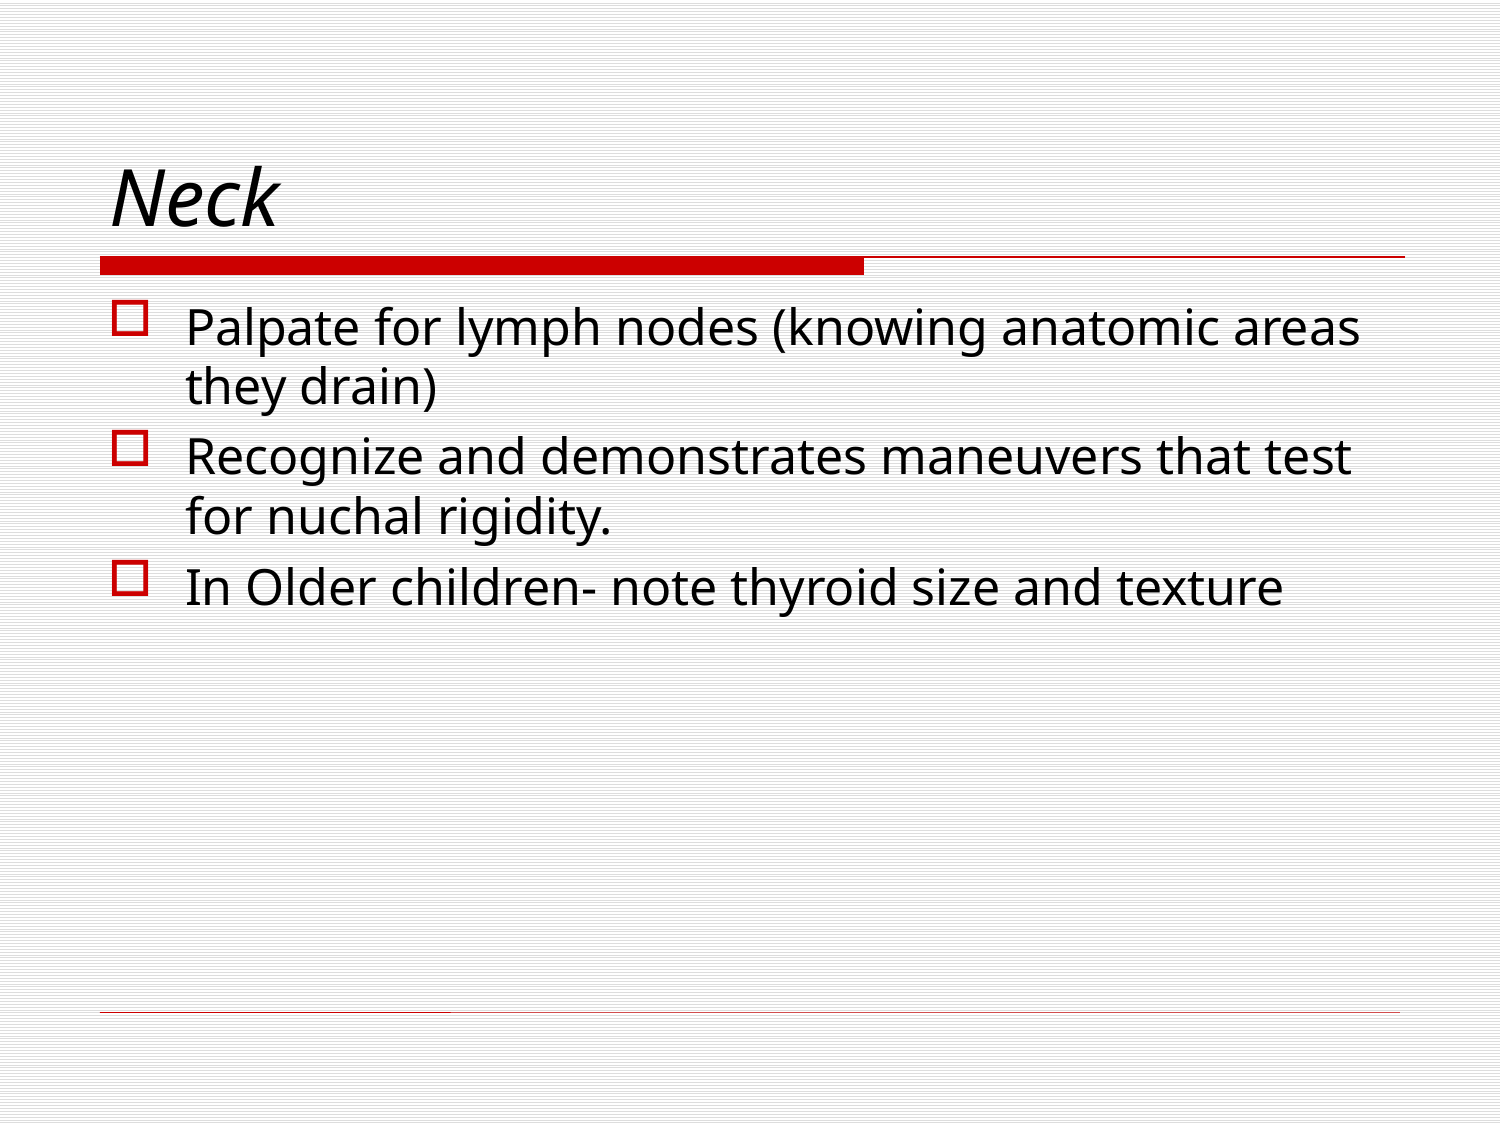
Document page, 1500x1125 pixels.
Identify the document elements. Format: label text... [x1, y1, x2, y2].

list Palpate for lymph nodes (knowing anatomic areas they drain) Recognize and demonstrates maneuvers that test for nuchal rigidity. In Older children- note thyroid size and texture [92, 287, 1406, 988]
title Neck [93, 49, 1407, 250]
